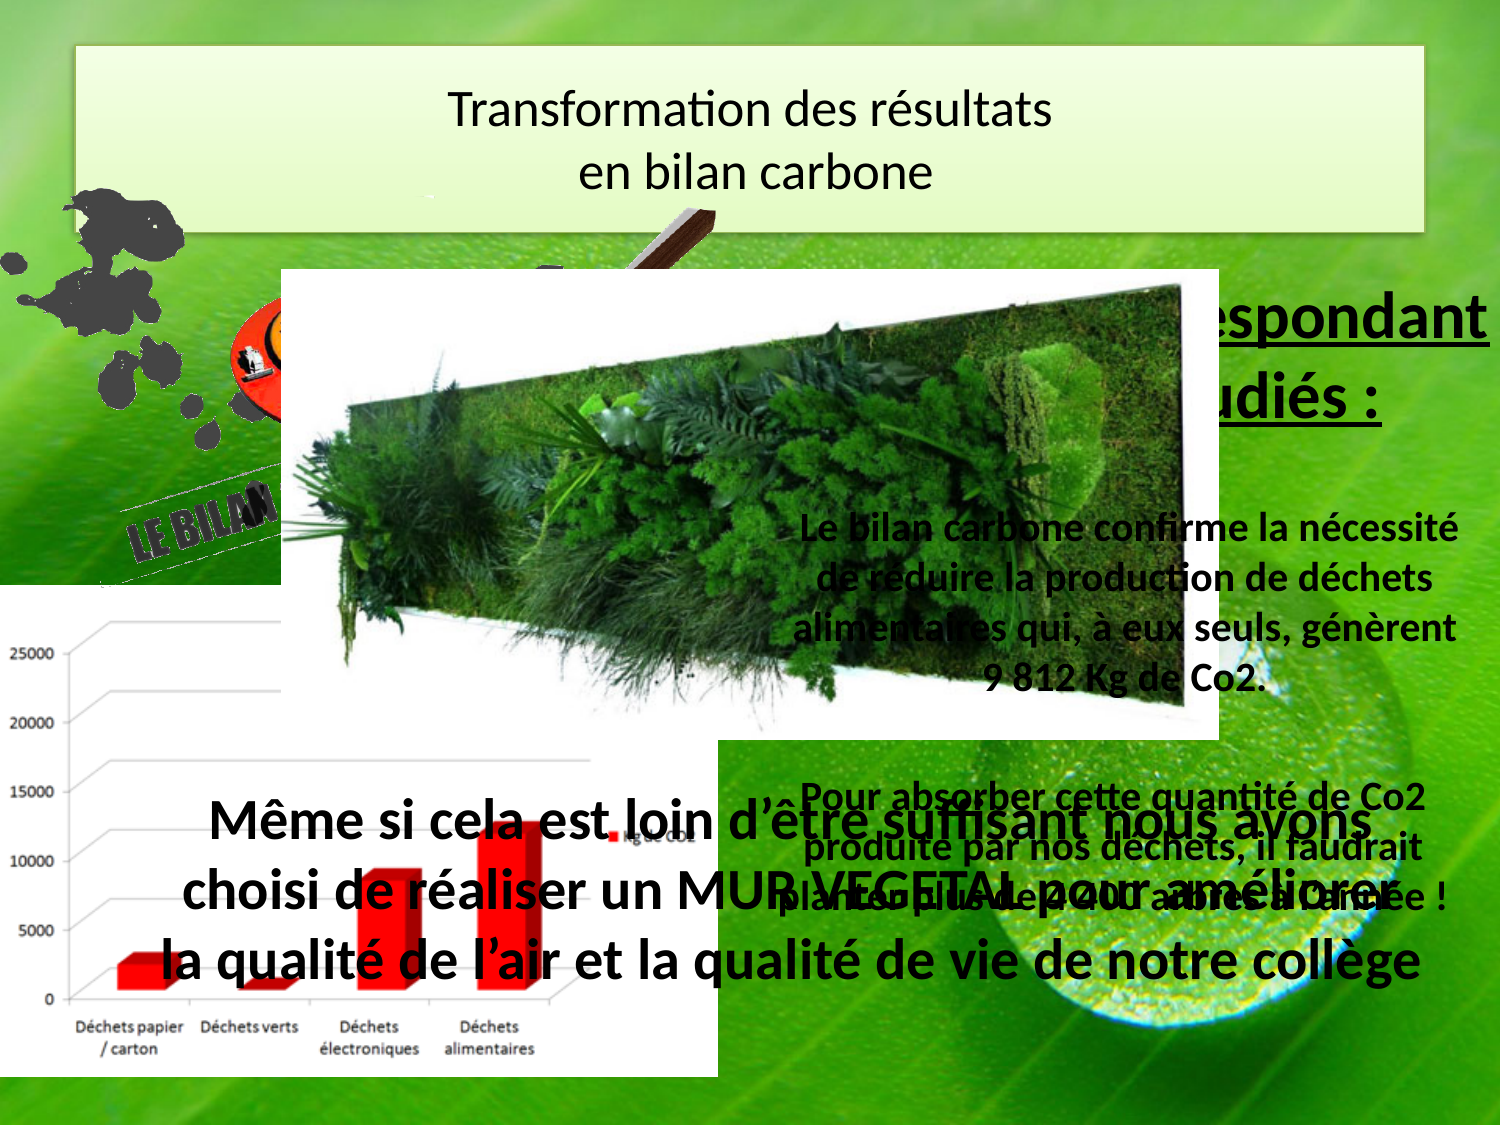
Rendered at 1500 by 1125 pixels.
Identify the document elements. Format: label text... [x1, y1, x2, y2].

text_box Bilan carbone correspondant aux déchets étudiés : [719, 264, 1500, 439]
picture [0, 0, 1500, 1125]
text_box Pour absorber cette quantité de Co2 produite par nos déchets, il faudrait planter plus de 4 400 arbres à l’année ! [750, 761, 1477, 972]
text_box Même si cela est loin d’être suffisant nous avons choisi de réaliser un MUR VEGETAL pour améliorer la qualité de l’air et la qualité de vie de notre collège [721, 773, 1442, 999]
text_box Transformation des résultats en bilan carbone [74, 44, 1426, 233]
text_box Le bilan carbone confirme la nécessité de réduire la production de déchets alimentaires qui, à eux seuls, génèrent 9 812 Kg de Co2. [1223, 492, 1477, 707]
